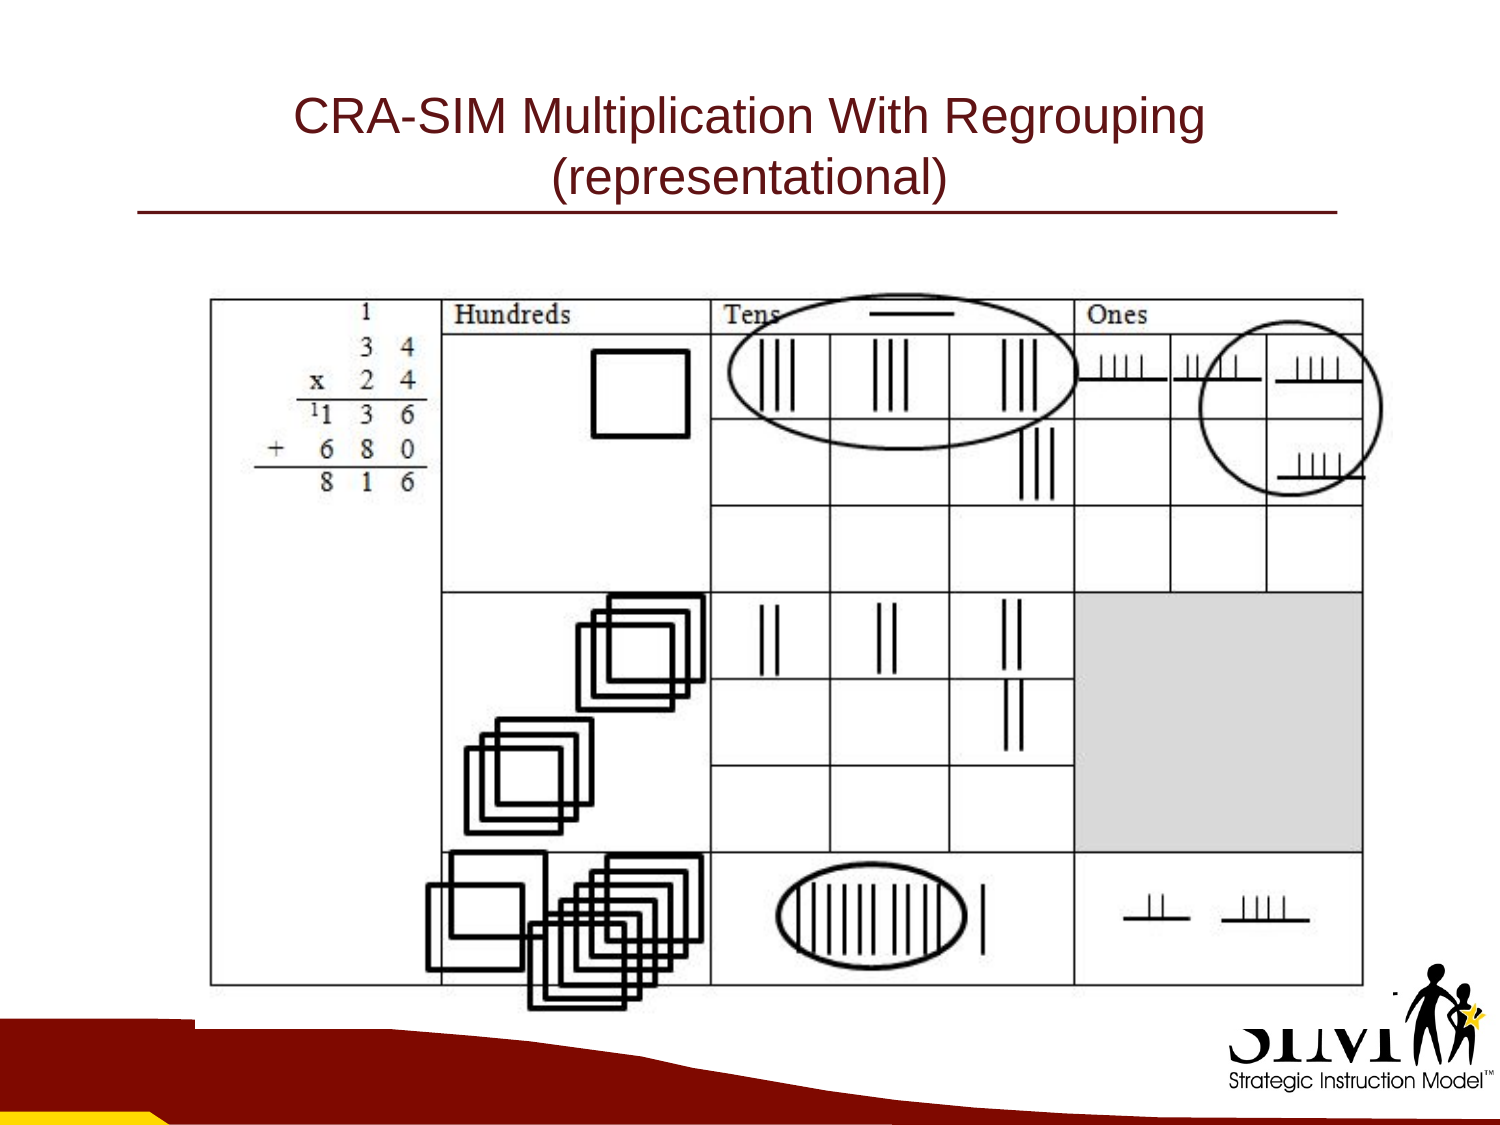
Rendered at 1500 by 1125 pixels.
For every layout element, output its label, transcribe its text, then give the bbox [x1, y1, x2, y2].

picture [194, 253, 1500, 1108]
title CRA-SIM Multiplication With Regrouping (representational) [112, 75, 1388, 213]
